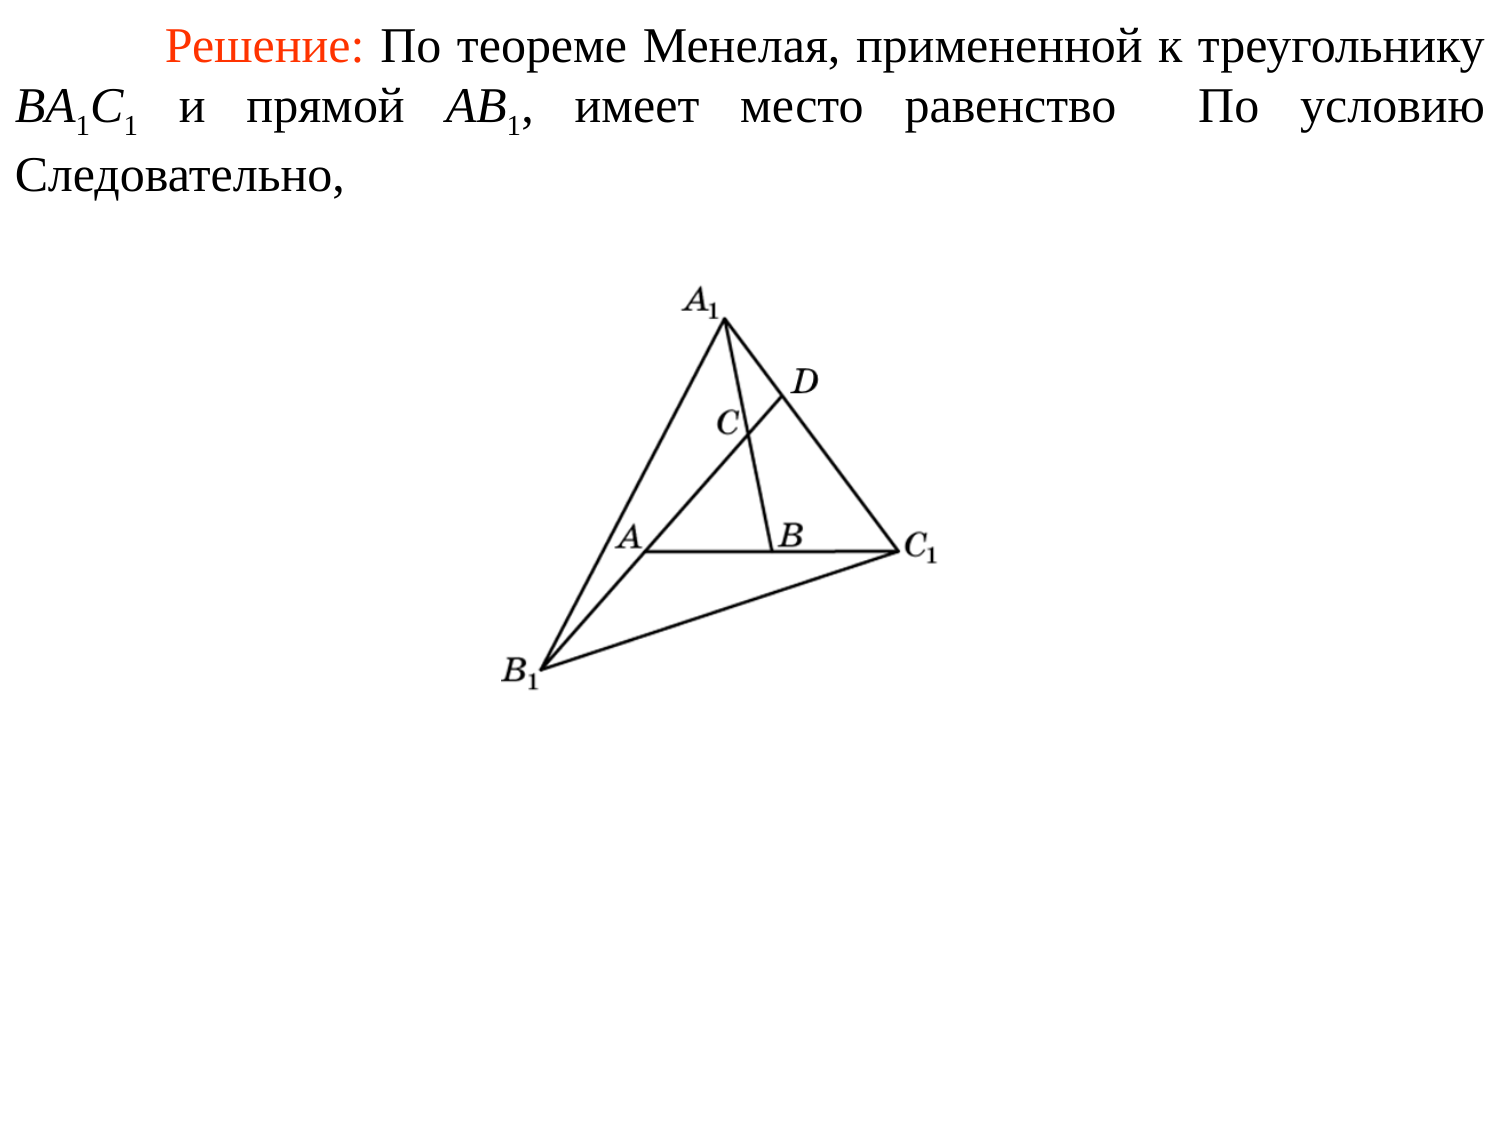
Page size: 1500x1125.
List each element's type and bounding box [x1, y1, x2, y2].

picture [501, 279, 940, 696]
